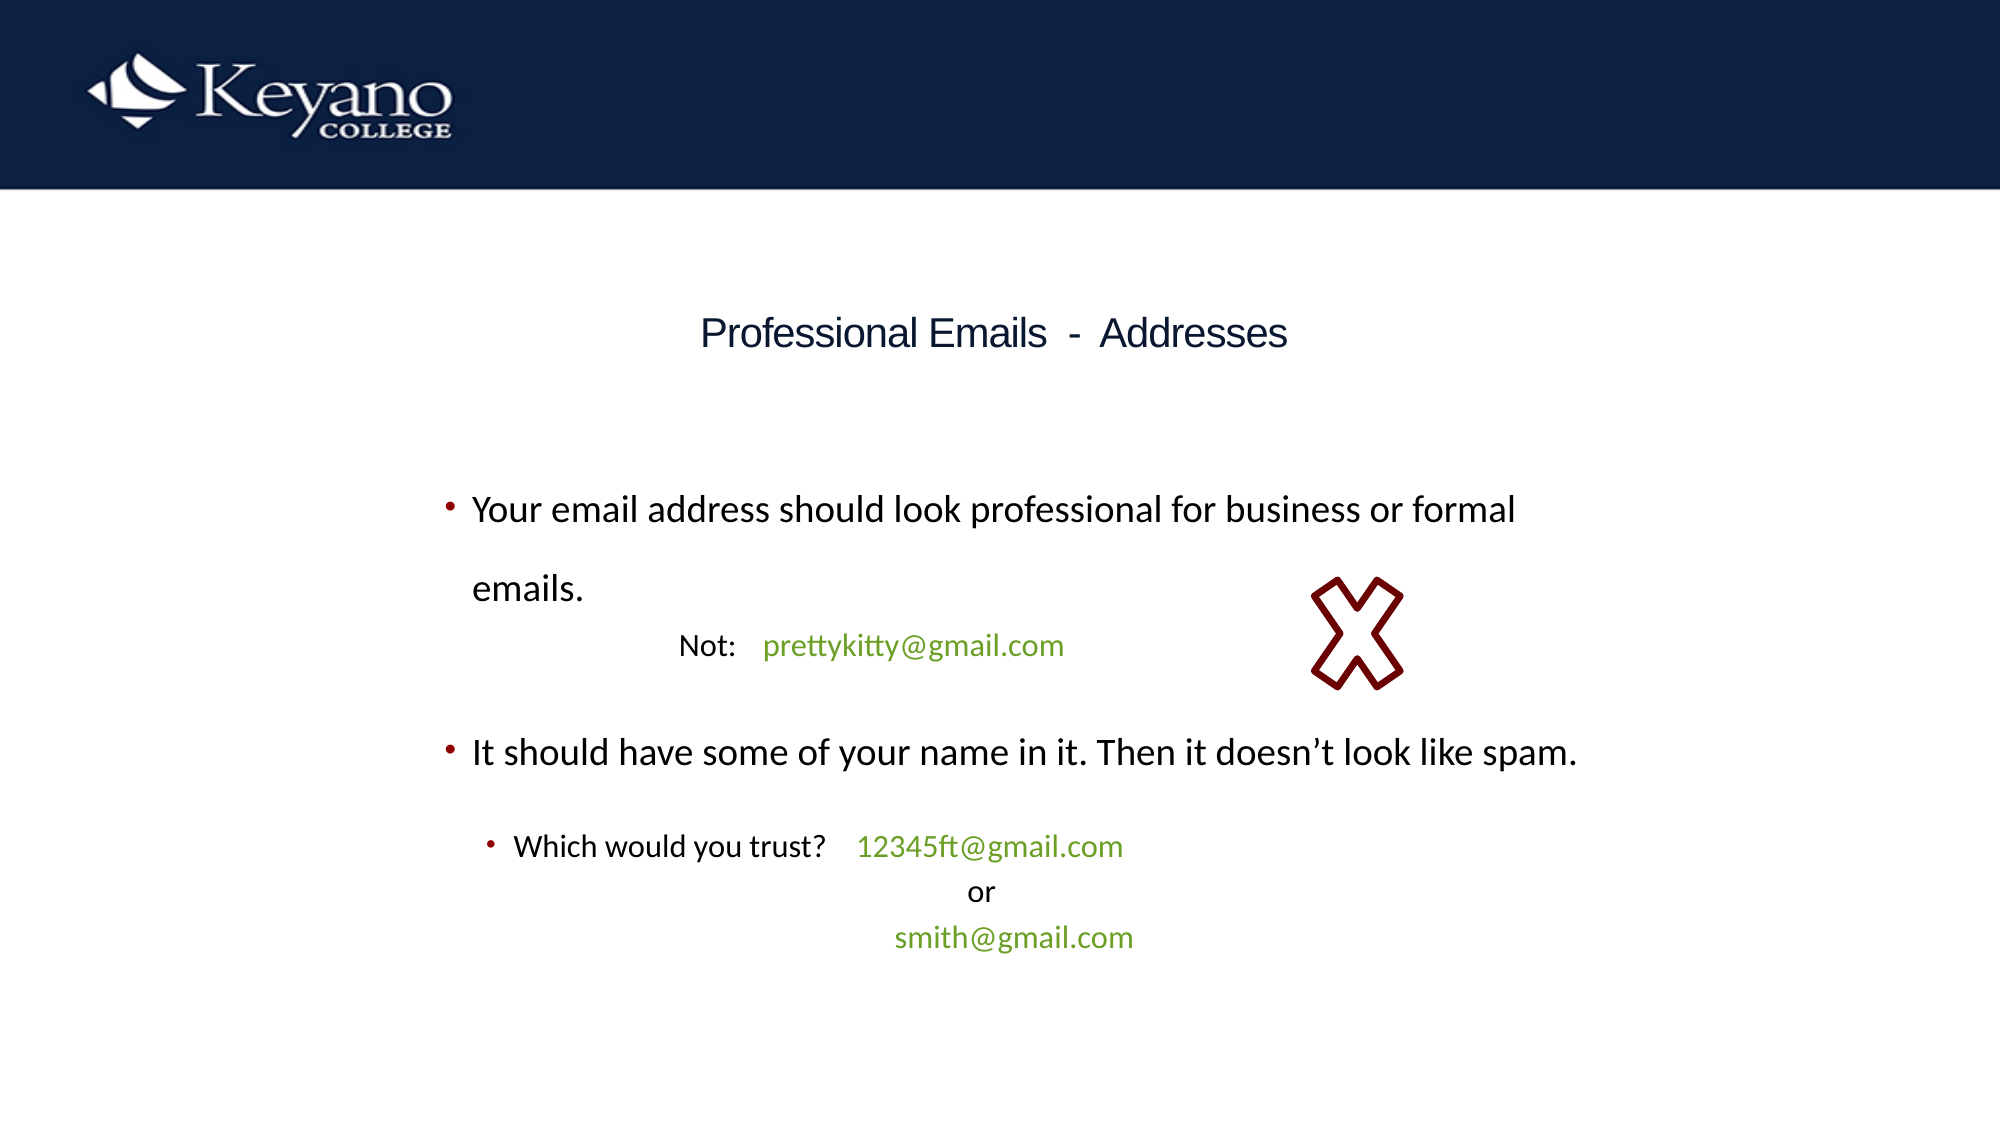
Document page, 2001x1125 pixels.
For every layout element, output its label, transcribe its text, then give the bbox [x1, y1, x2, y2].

title Professional Emails - Addresses [685, 305, 1315, 388]
picture [0, 0, 2000, 1125]
text_box [1314, 579, 1401, 688]
text_box Your email address should look professional for business or formal emails. Not: prettykitty@gmail.com It should have some of your name in it. Then it doesn’t look like spam. Which would you trust? 12345ft@gmail.com or smith@gmail.com [429, 388, 1600, 982]
